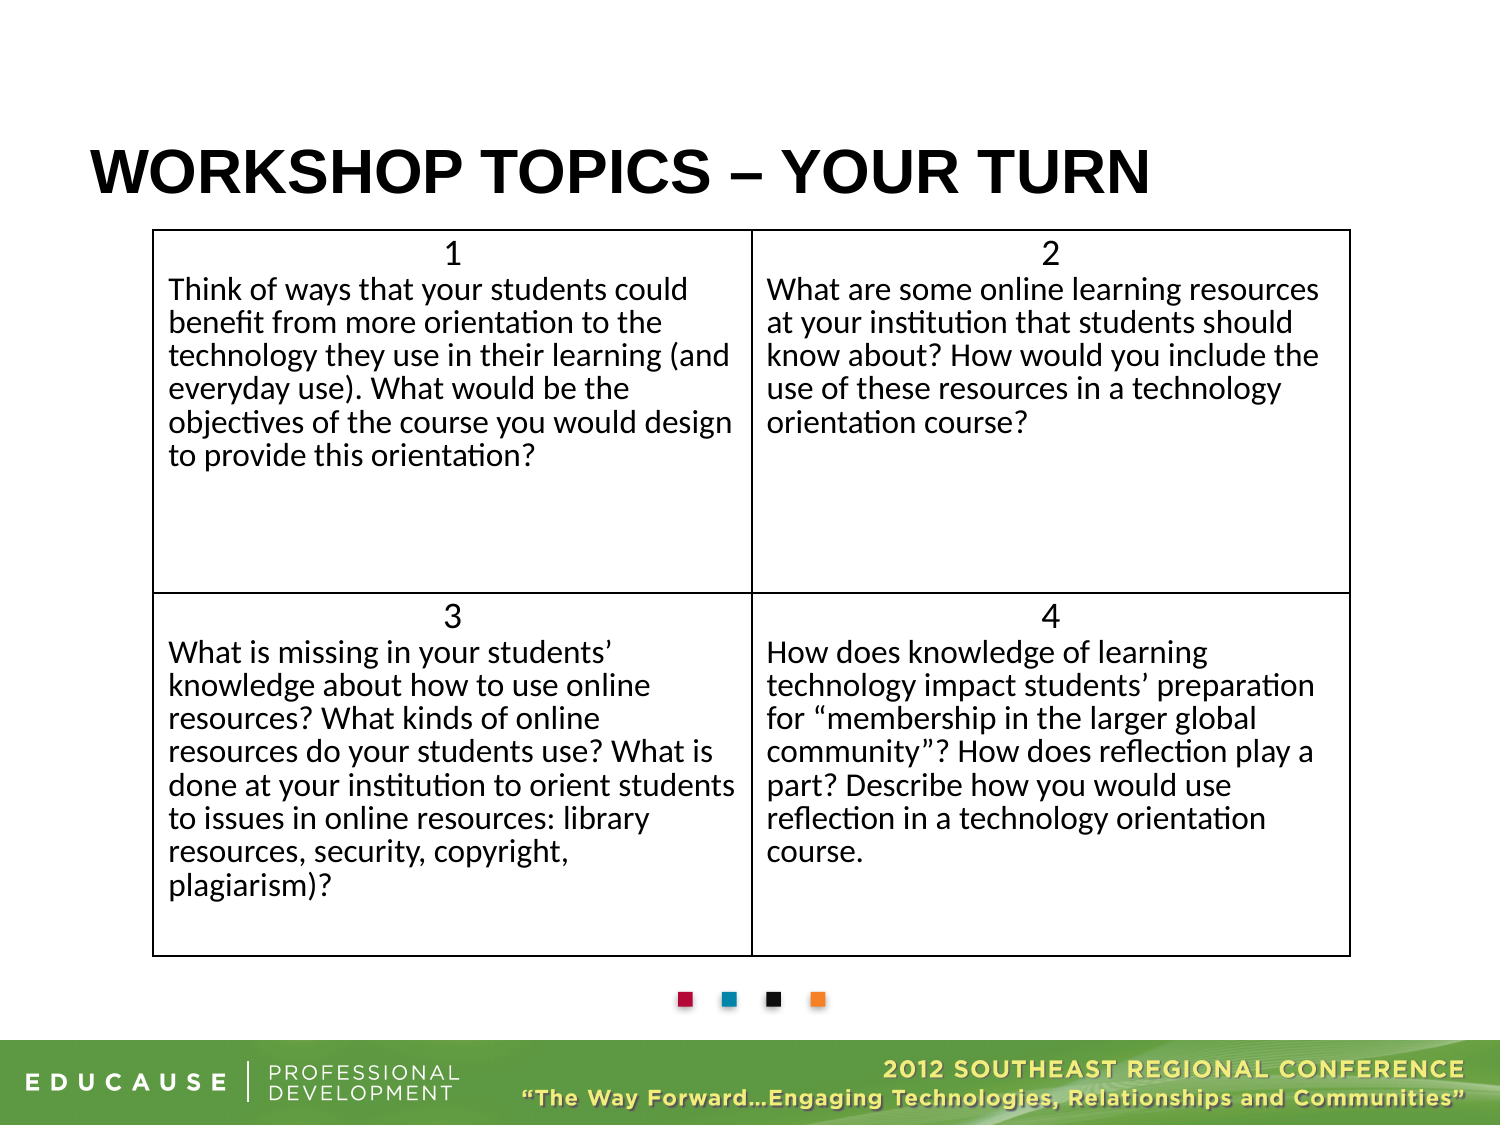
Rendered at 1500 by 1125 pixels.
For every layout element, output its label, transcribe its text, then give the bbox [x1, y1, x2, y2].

table_cell 4 How does knowledge of learning technology impact students’ preparation for “membership in the larger global community”? How does reflection play a part? Describe how you would use reflection in a technology orientation course. [753, 594, 1349, 955]
table_cell 3 What is missing in your students’ knowledge about how to use online resources? What kinds of online resources do your students use? What is done at your institution to orient students to issues in online resources: library resources, security, copyright, plagiarism)? [154, 594, 751, 955]
title Workshop topics – your turn [75, 75, 1450, 263]
table_header 1 Think of ways that your students could benefit from more orientation to the technology they use in their learning (and everyday use). What would be the objectives of the course you would design to provide this orientation? [154, 231, 751, 592]
table_header 2 What are some online learning resources at your institution that students should know about? How would you include the use of these resources in a technology orientation course? [753, 231, 1349, 592]
picture [0, 1040, 1500, 1125]
